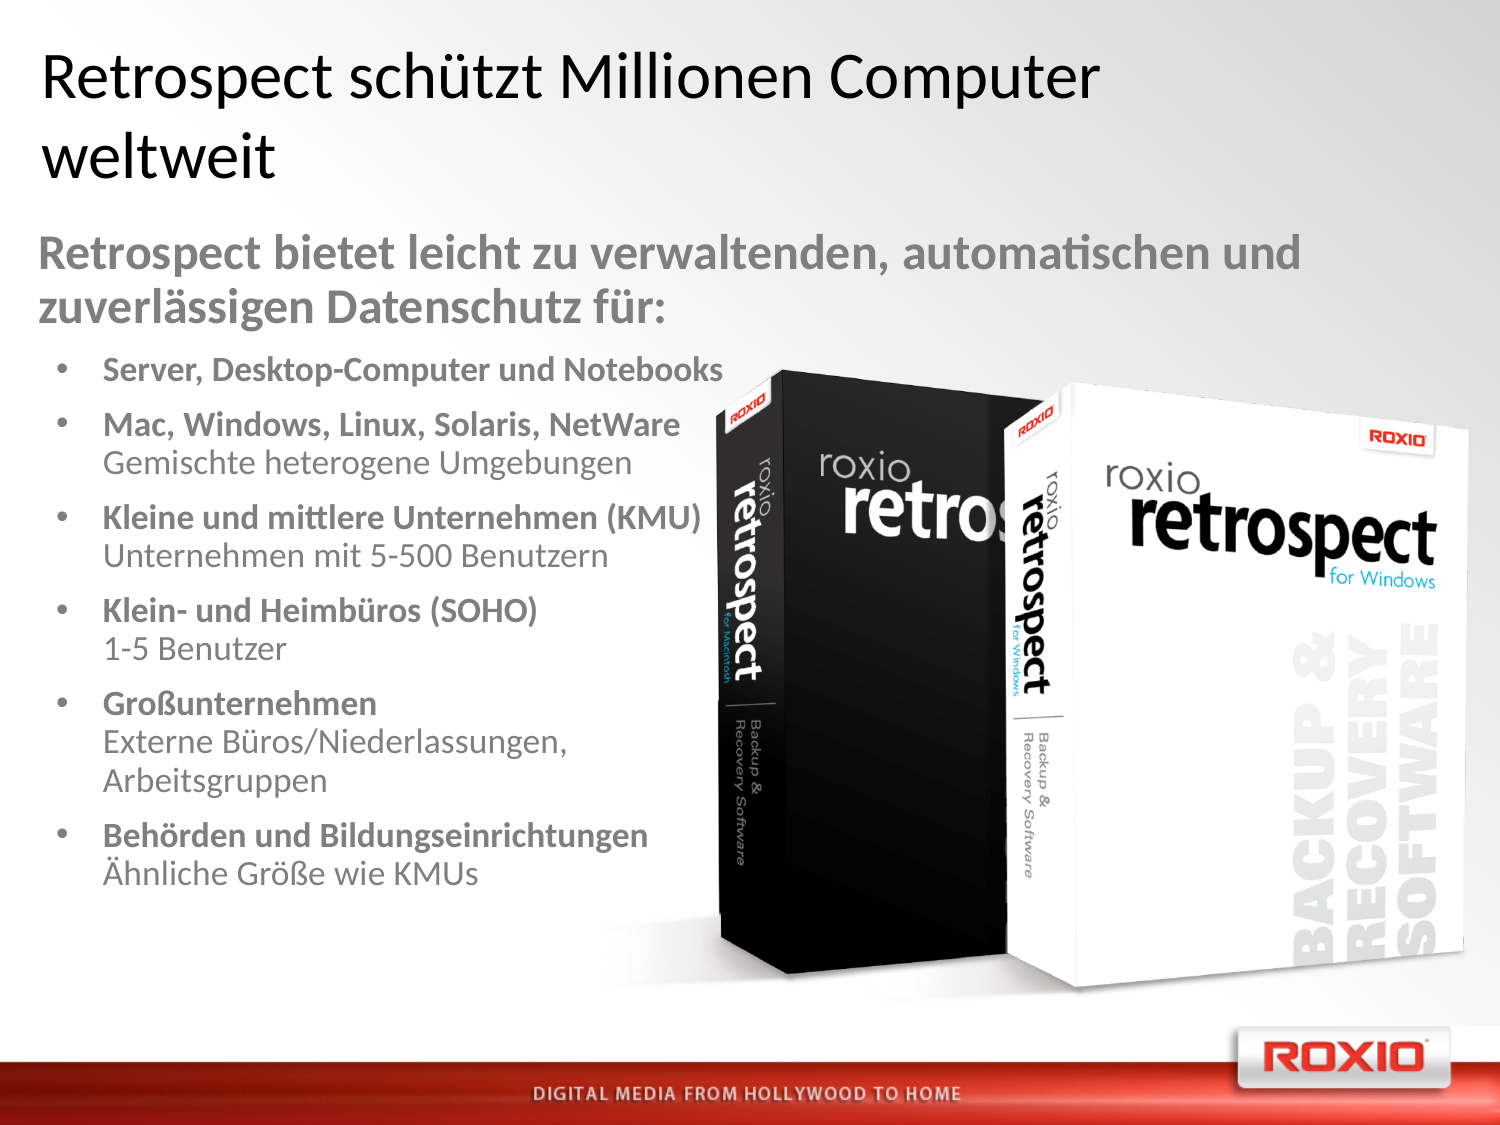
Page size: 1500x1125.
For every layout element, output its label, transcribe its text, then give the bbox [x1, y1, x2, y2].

picture [0, 1028, 1500, 1125]
list Retrospect bietet leicht zu verwaltenden, automatischen und zuverlässigen Datenschutz für: Server, Desktop-Computer und Notebooks Mac, Windows, Linux, Solaris, NetWare Gemischte heterogene Umgebungen Kleine und mittlere Unternehmen (KMU) Unternehmen mit 5-500 Benutzern Klein- und Heimbüros (SOHO) 1-5 Benutzer Großunternehmen Externe Büros/Niederlassungen, Arbeitsgruppen Behörden und Bildungseinrichtungen Ähnliche Größe wie KMUs [12, 218, 1367, 960]
picture [605, 363, 1491, 1006]
title Retrospect schützt Millionen Computer weltweit [26, 85, 1474, 200]
text_box [0, 0, 1500, 1028]
